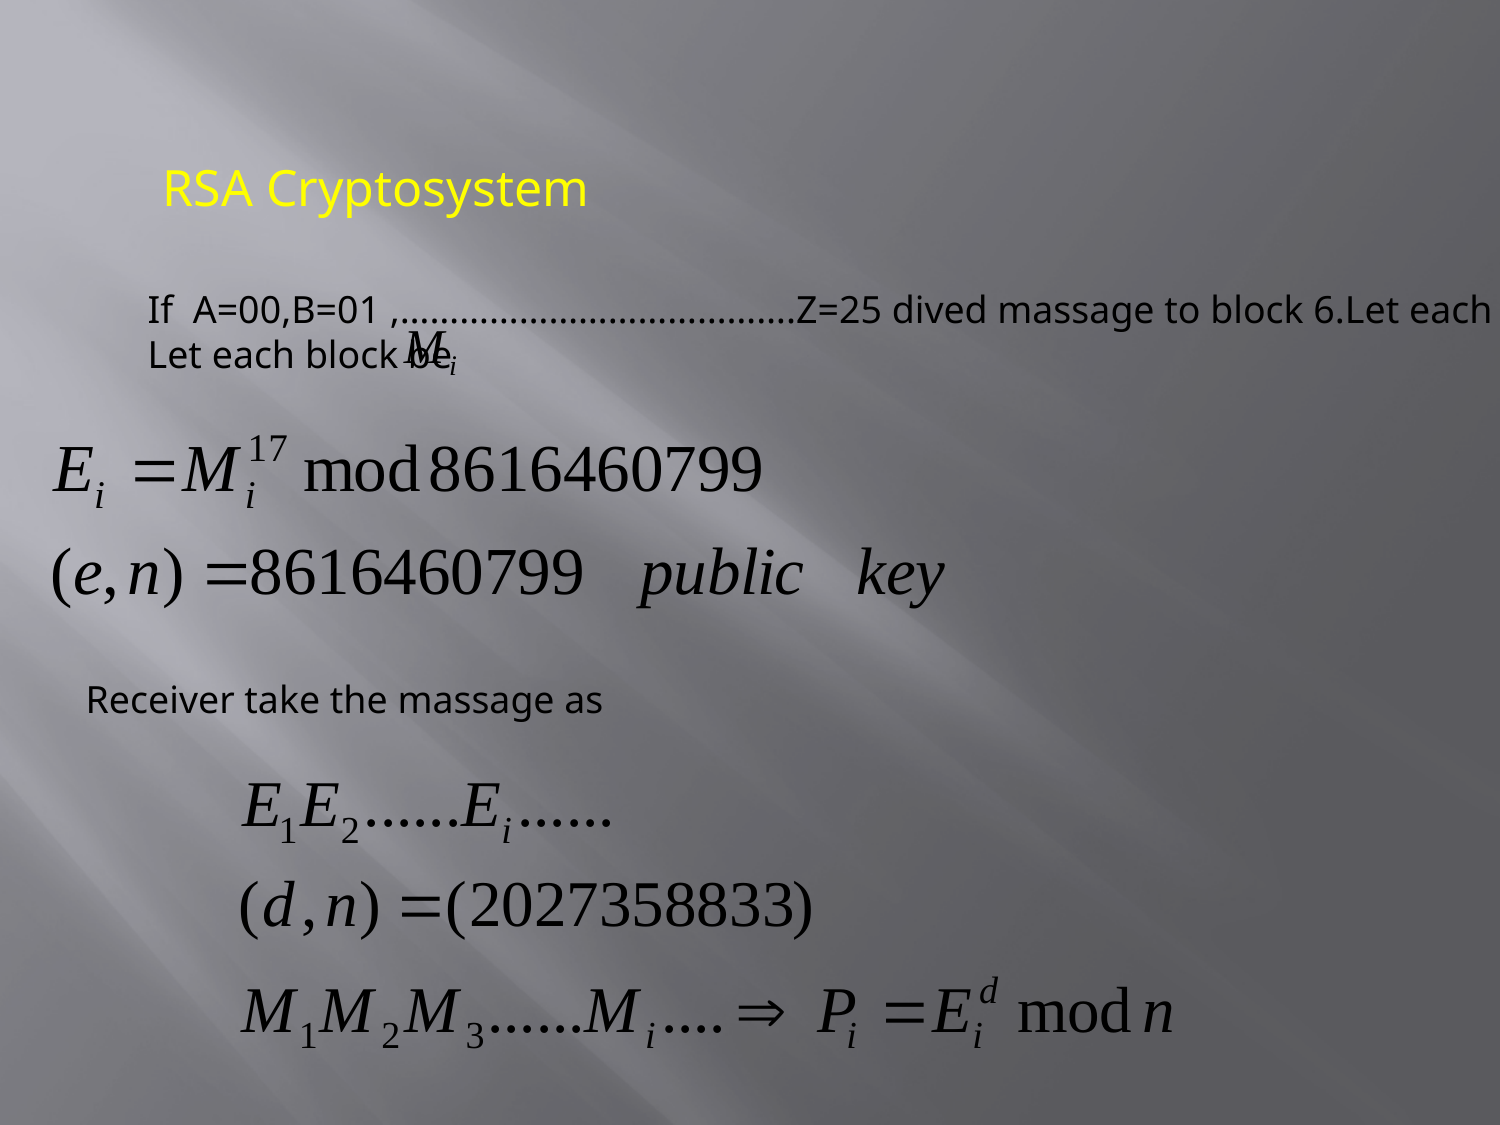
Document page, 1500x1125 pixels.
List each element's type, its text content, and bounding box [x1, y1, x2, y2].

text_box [41, 420, 959, 774]
text_box RSA Cryptosystem [147, 148, 605, 224]
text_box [229, 763, 1186, 1063]
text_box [395, 314, 469, 388]
text_box If A=00,B=01 ,………………………………….Z=25 dived massage to block 6.Let each Let each block be [132, 278, 1500, 384]
